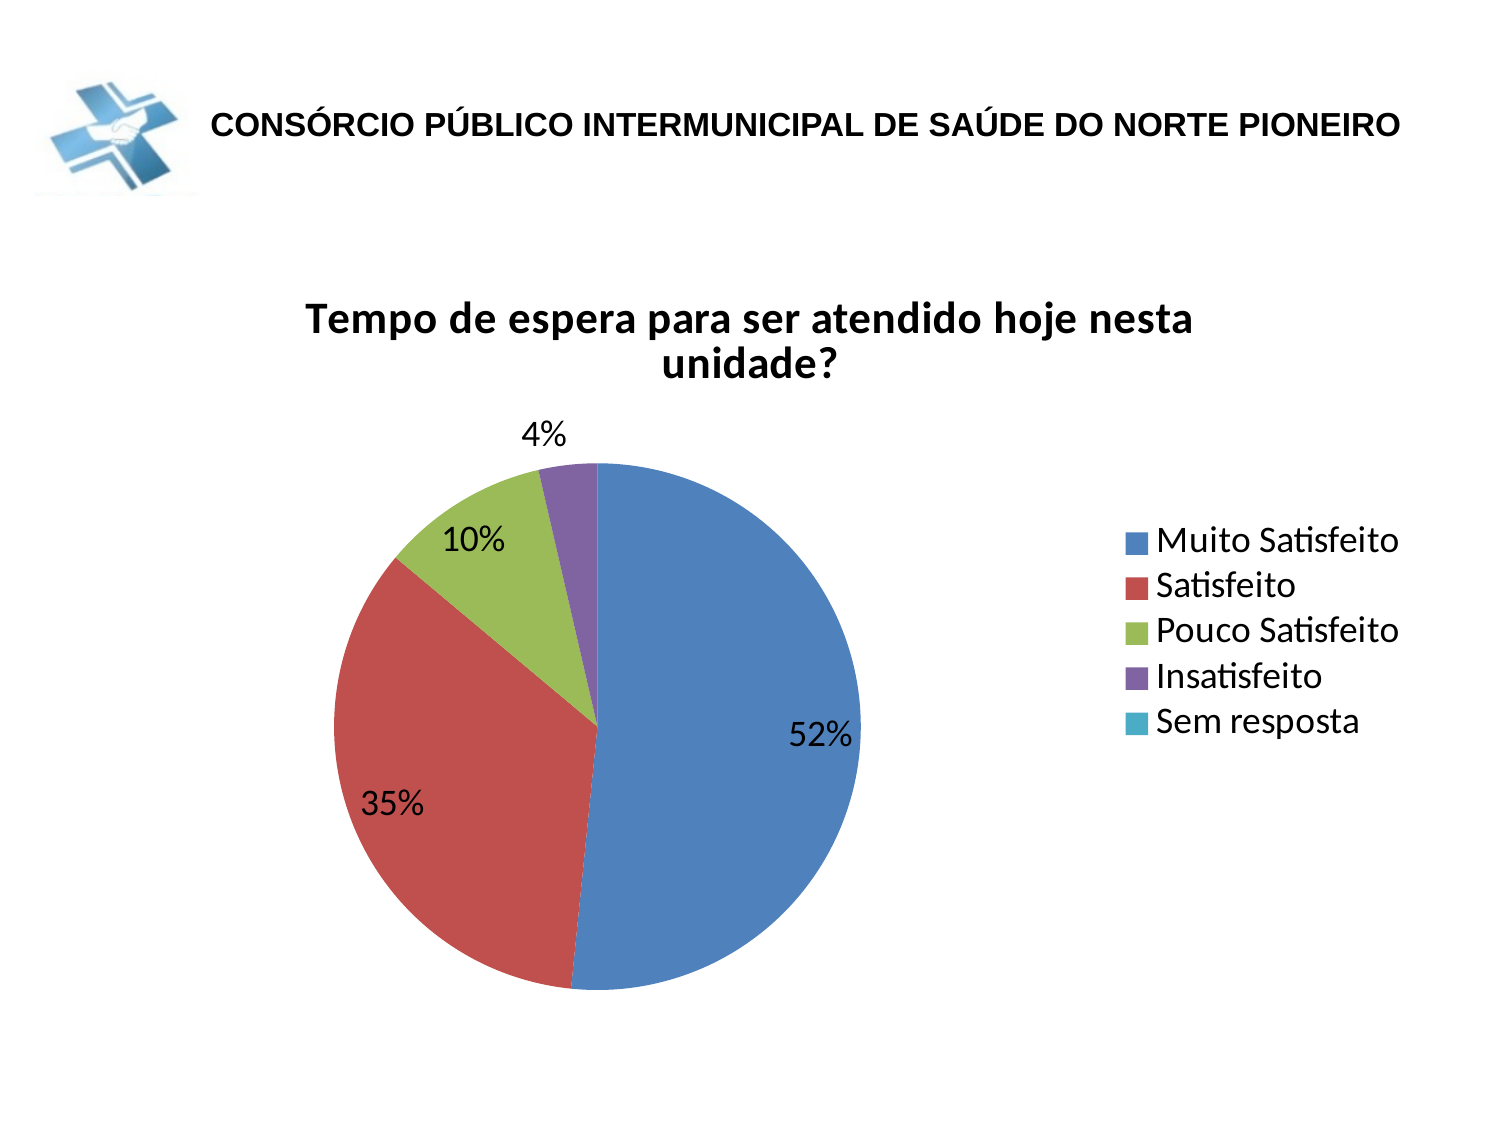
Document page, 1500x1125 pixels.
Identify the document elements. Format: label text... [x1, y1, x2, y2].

picture [34, 70, 200, 197]
chart [74, 262, 1426, 1006]
title CONSÓRCIO PÚBLICO INTERMUNICIPAL DE SAÚDE DO NORTE PIONEIRO [202, 70, 1425, 176]
